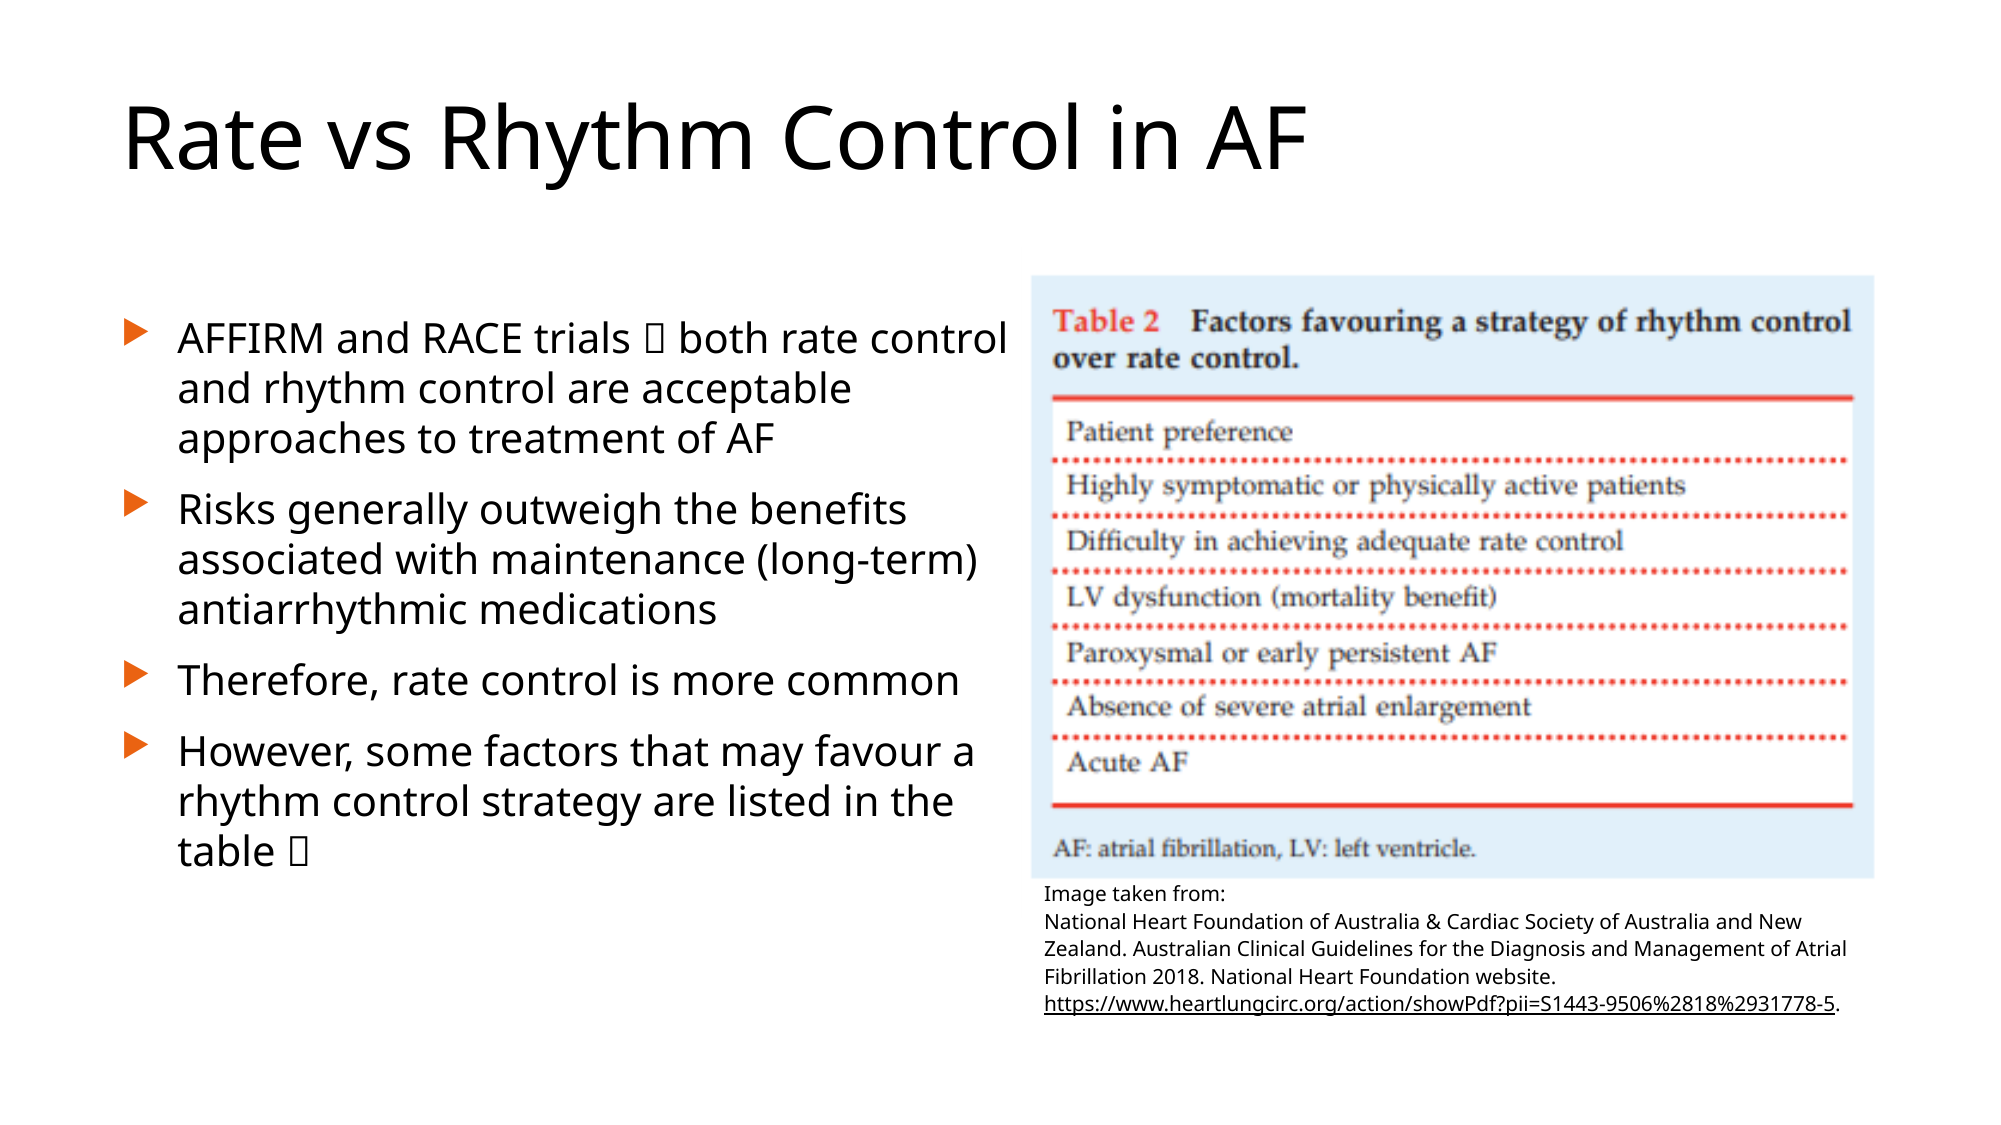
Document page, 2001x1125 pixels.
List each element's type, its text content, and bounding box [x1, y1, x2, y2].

title Rate vs Rhythm Control in AF [106, 74, 1649, 304]
list AFFIRM and RACE trials  both rate control and rhythm control are acceptable approaches to treatment of AF Risks generally outweigh the benefits associated with maintenance (long-term) antiarrhythmic medications Therefore, rate control is more common However, some factors that may favour a rhythm control strategy are listed in the table  [106, 304, 1014, 1025]
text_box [1020, 247, 1895, 1026]
